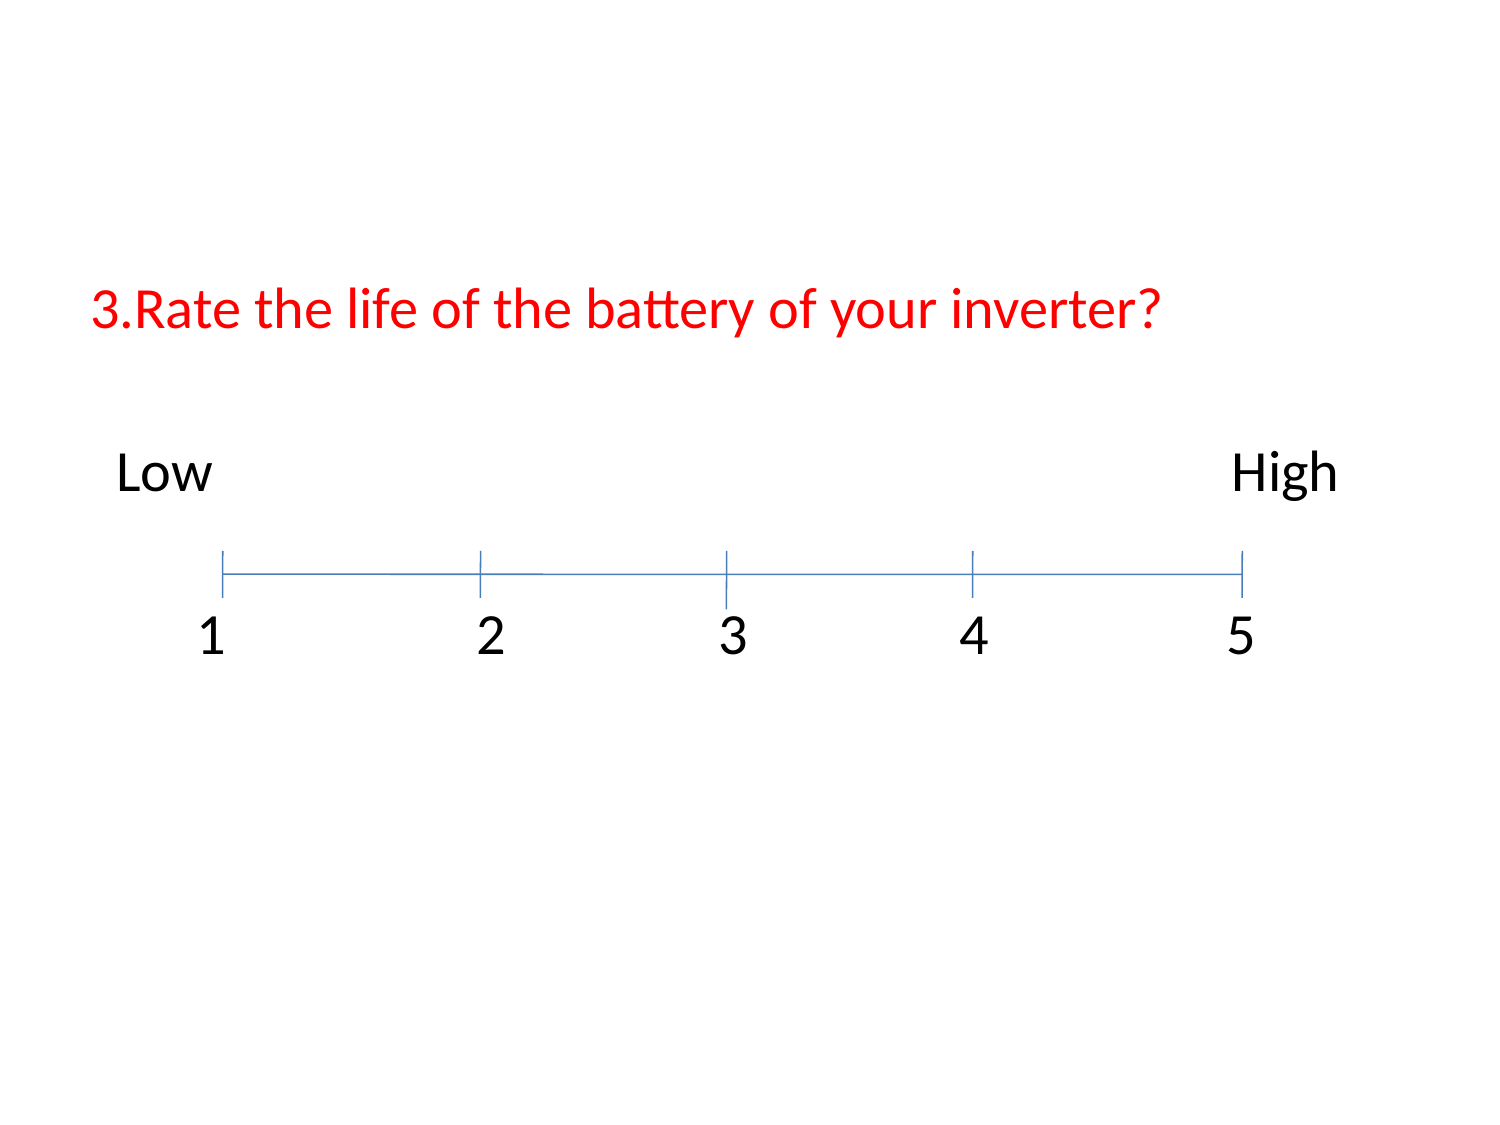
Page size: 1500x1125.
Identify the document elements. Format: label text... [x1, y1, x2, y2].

list 3.Rate the life of the battery of your inverter? Low High 1 2 3 4 5 [75, 262, 1425, 1005]
